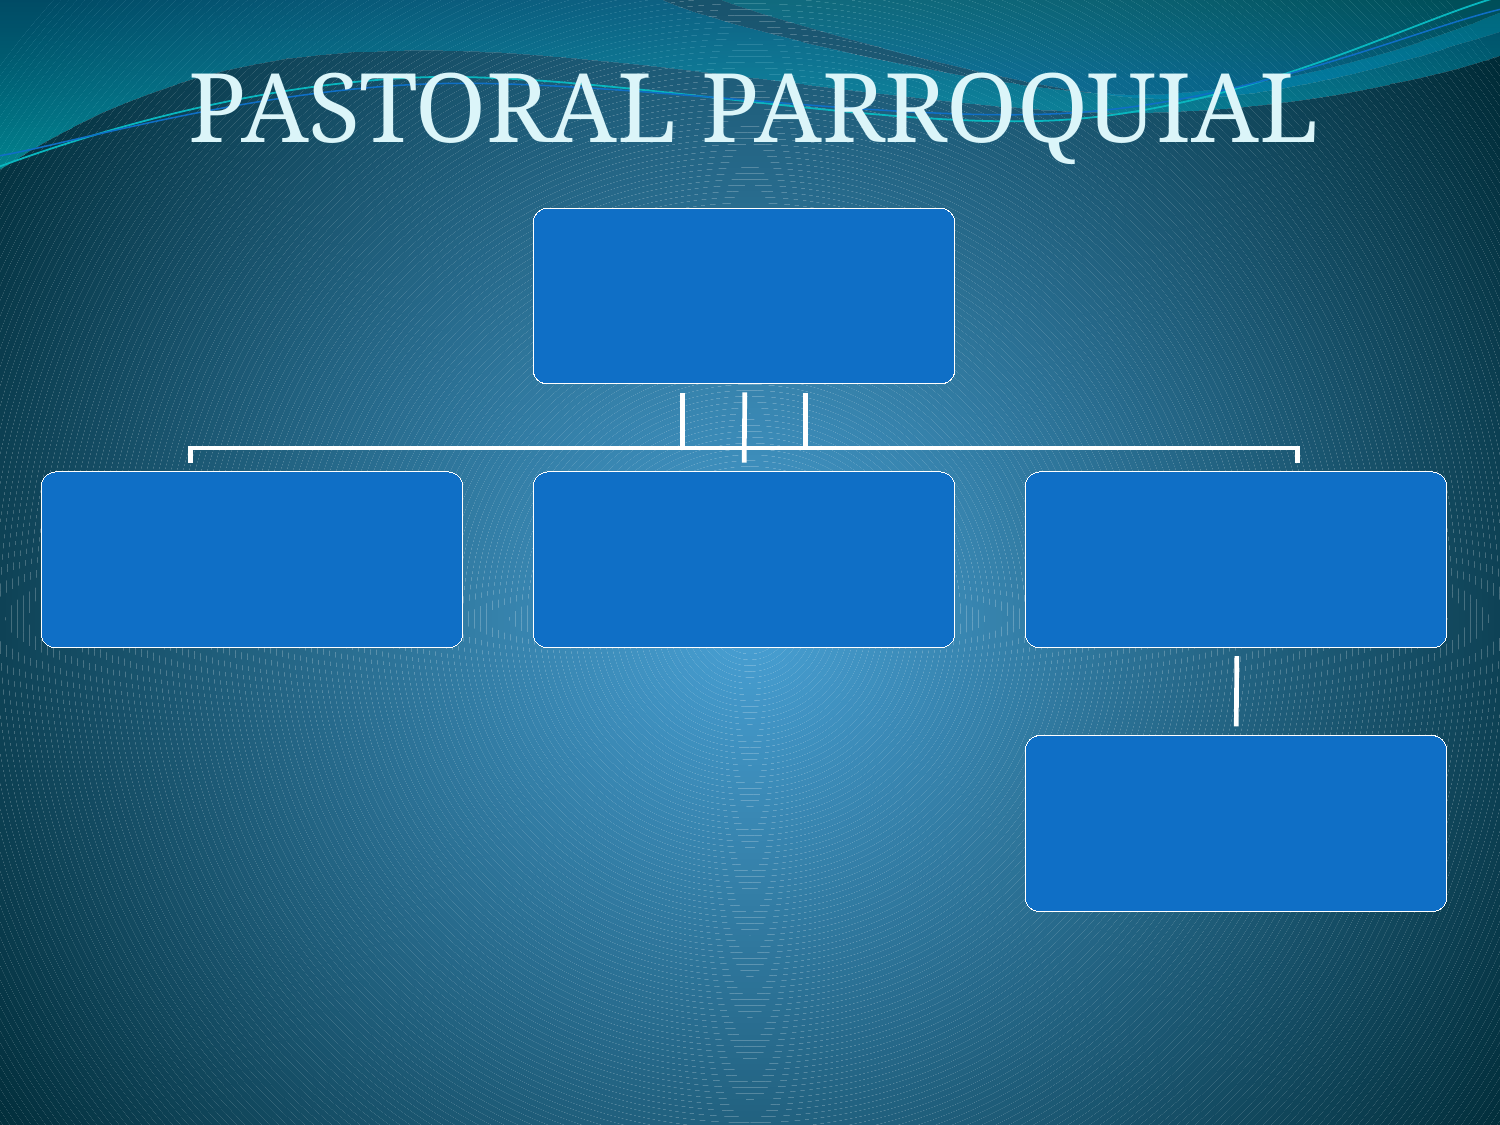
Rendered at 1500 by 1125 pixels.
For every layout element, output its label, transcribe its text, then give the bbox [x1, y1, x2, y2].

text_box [40, 207, 1448, 912]
title PASTORAL PARROQUIAL [88, 54, 1436, 162]
